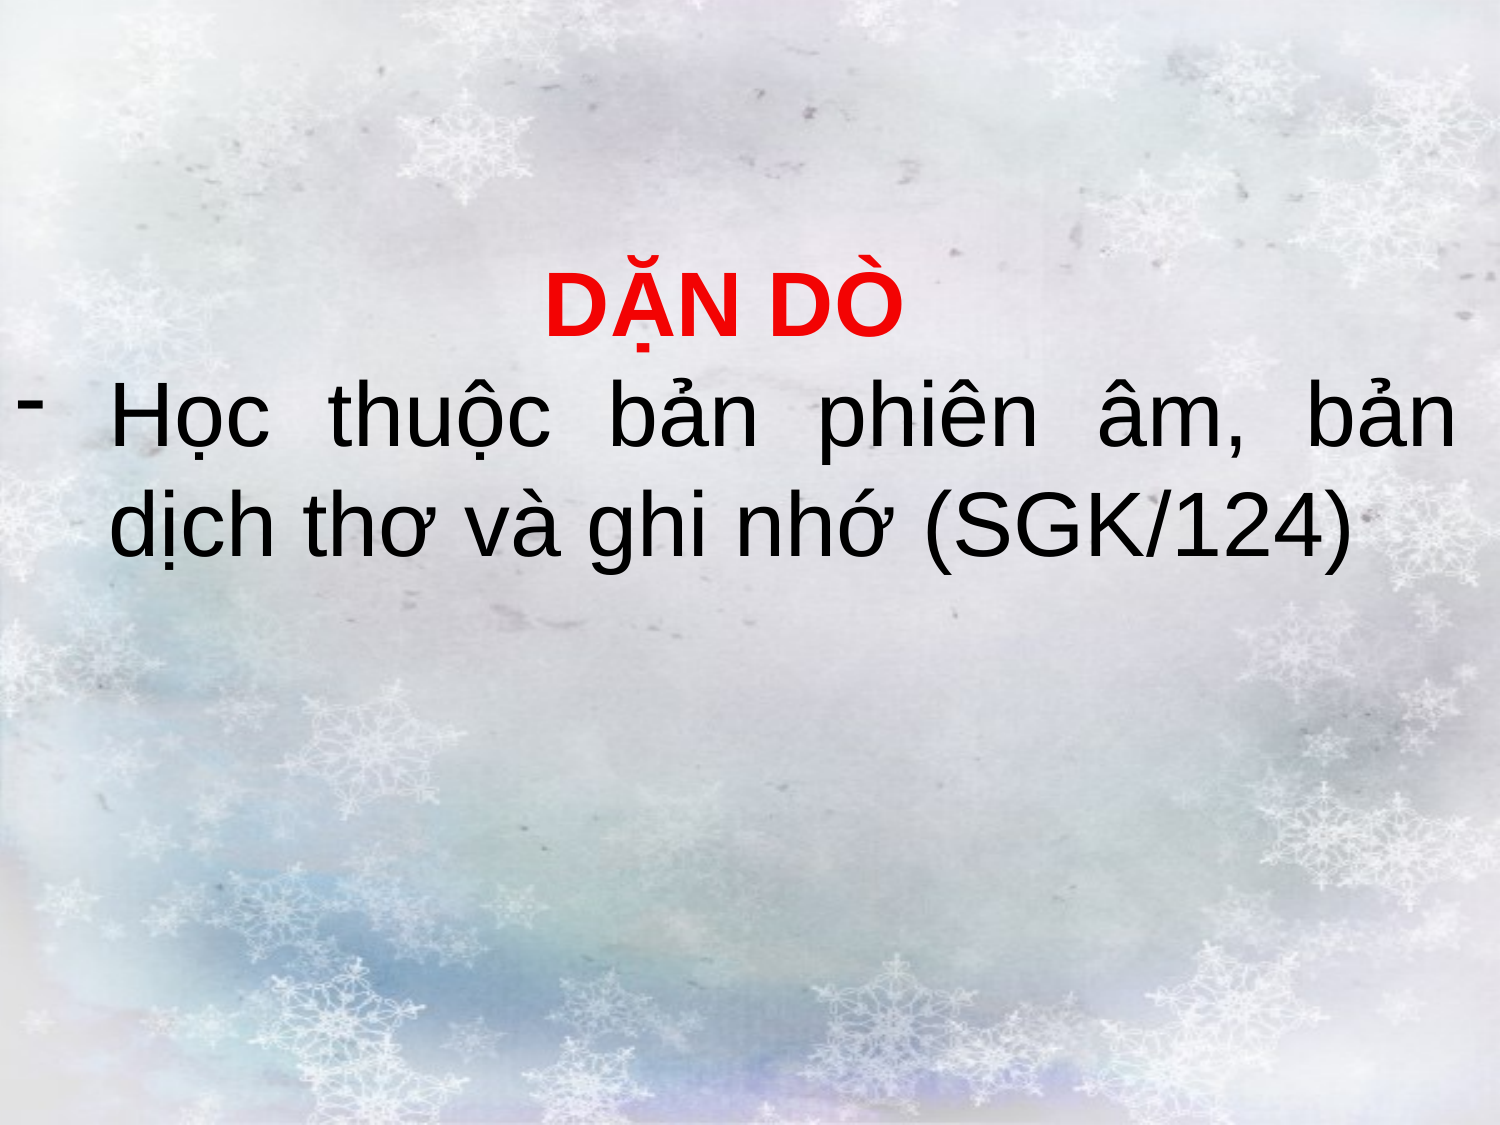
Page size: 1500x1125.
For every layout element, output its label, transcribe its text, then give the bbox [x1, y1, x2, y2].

text_box DẶN DÒ Học thuộc bản phiên âm, bản dịch thơ và ghi nhớ (SGK/124) [0, 237, 1475, 583]
picture [0, 0, 1500, 1125]
